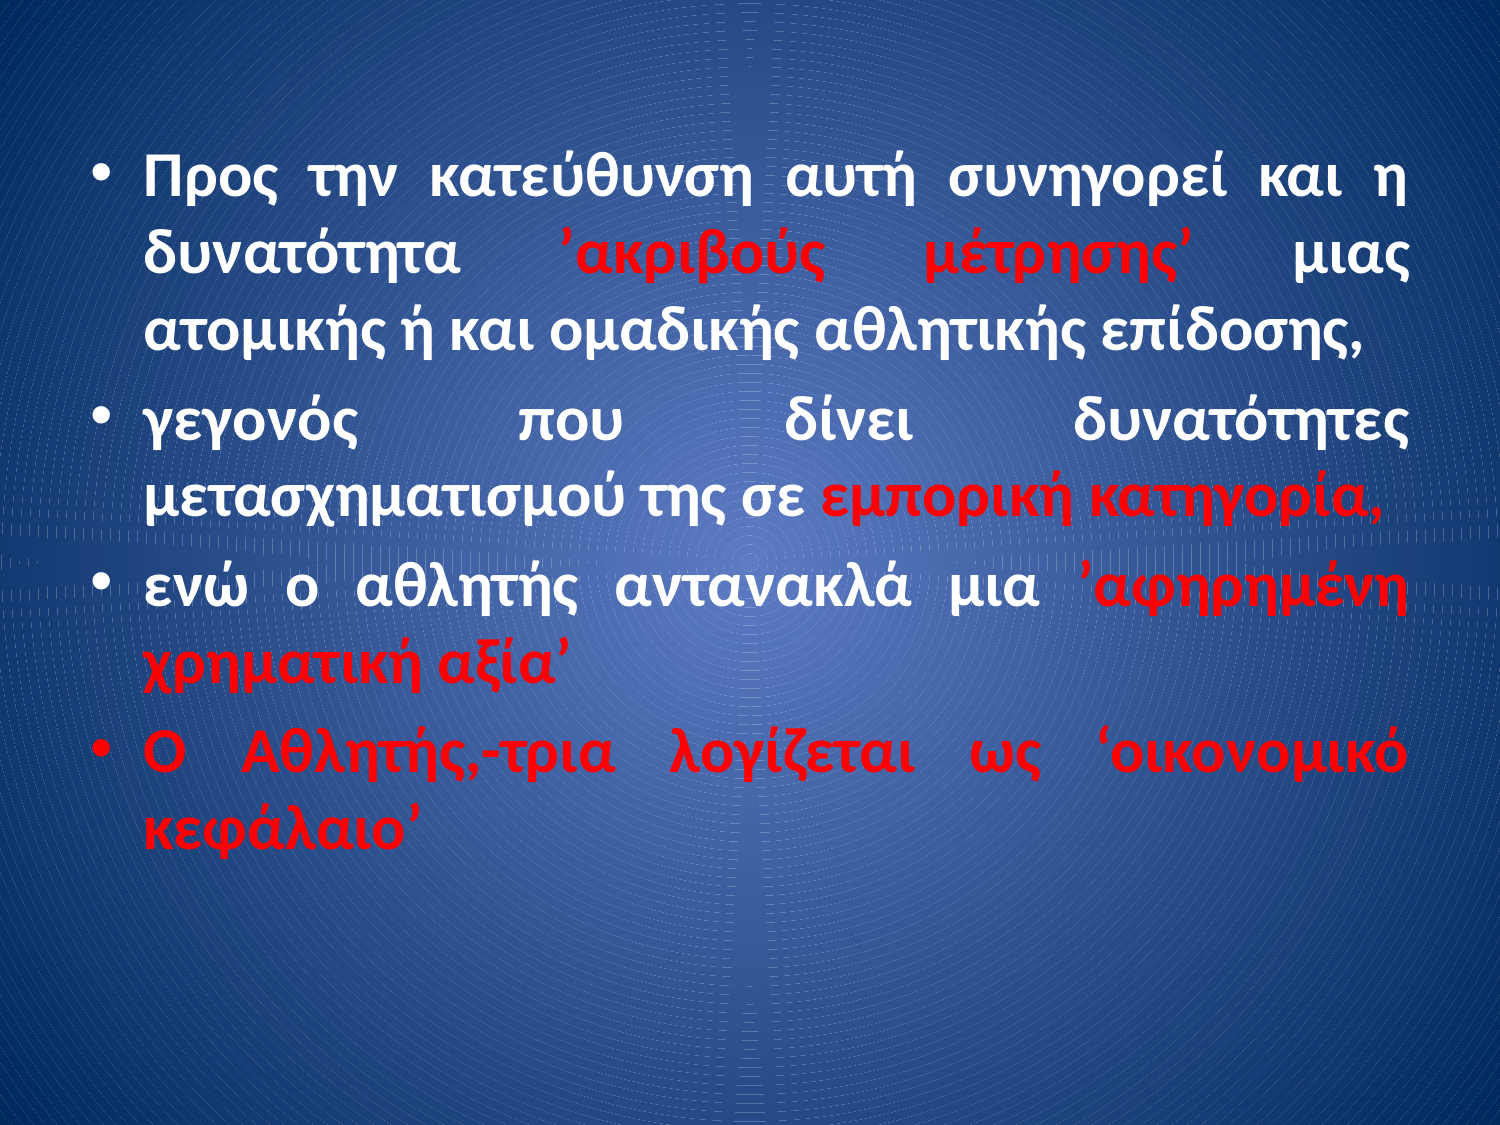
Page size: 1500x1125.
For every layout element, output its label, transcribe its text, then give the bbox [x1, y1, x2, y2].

list Προς την κατεύθυνση αυτή συνηγορεί και η δυνατότητα ’ακριβούς μέτρησης’ μιας ατομικής ή και ομαδικής αθλητικής επίδοσης, γεγονός που δίνει δυνατότητες μετασχηματισμού της σε εμπορική κατηγορία, ενώ ο αθλητής αντανακλά μια ’αφηρημένη χρηματική αξία’ Ο Αθλητής,-τρια λογίζεται ως ‘οικονομικό κεφάλαιο’ [75, 125, 1425, 1005]
